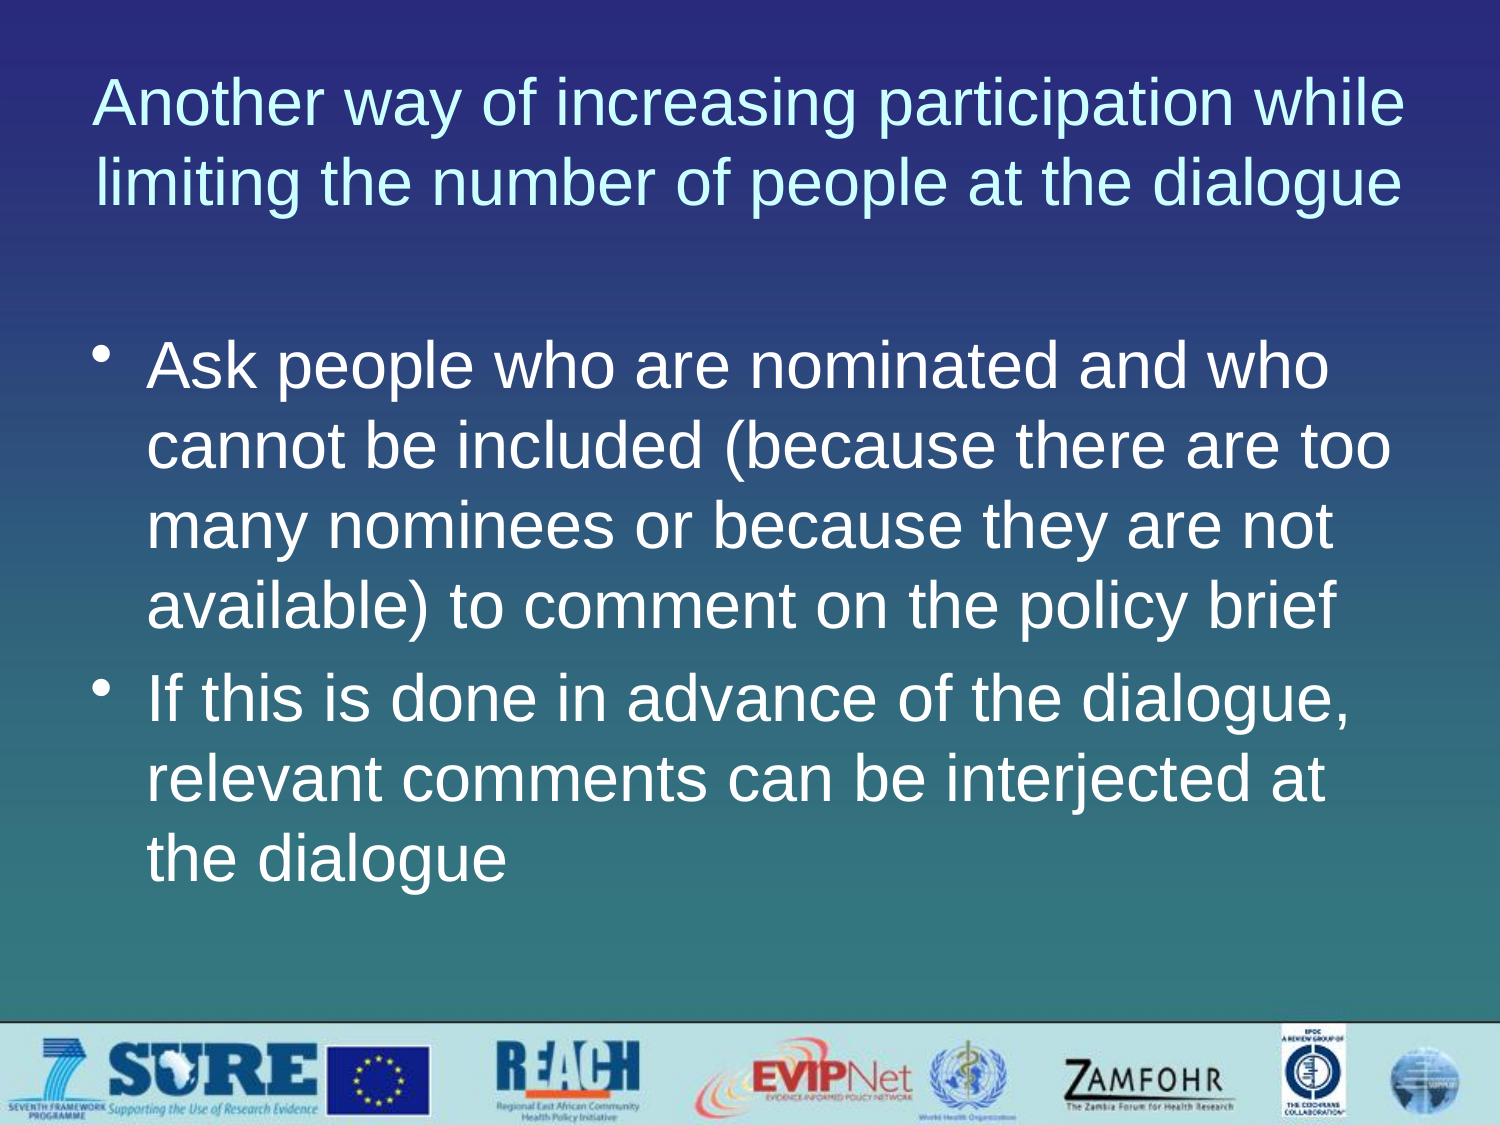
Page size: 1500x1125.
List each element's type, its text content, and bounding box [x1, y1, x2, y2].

list Ask people who are nominated and who cannot be included (because there are too many nominees or because they are not available) to comment on the policy brief If this is done in advance of the dialogue, relevant comments can be interjected at the dialogue [74, 314, 1426, 958]
title Another way of increasing participation while limiting the number of people at the dialogue [74, 44, 1426, 233]
picture [0, 0, 1500, 1125]
